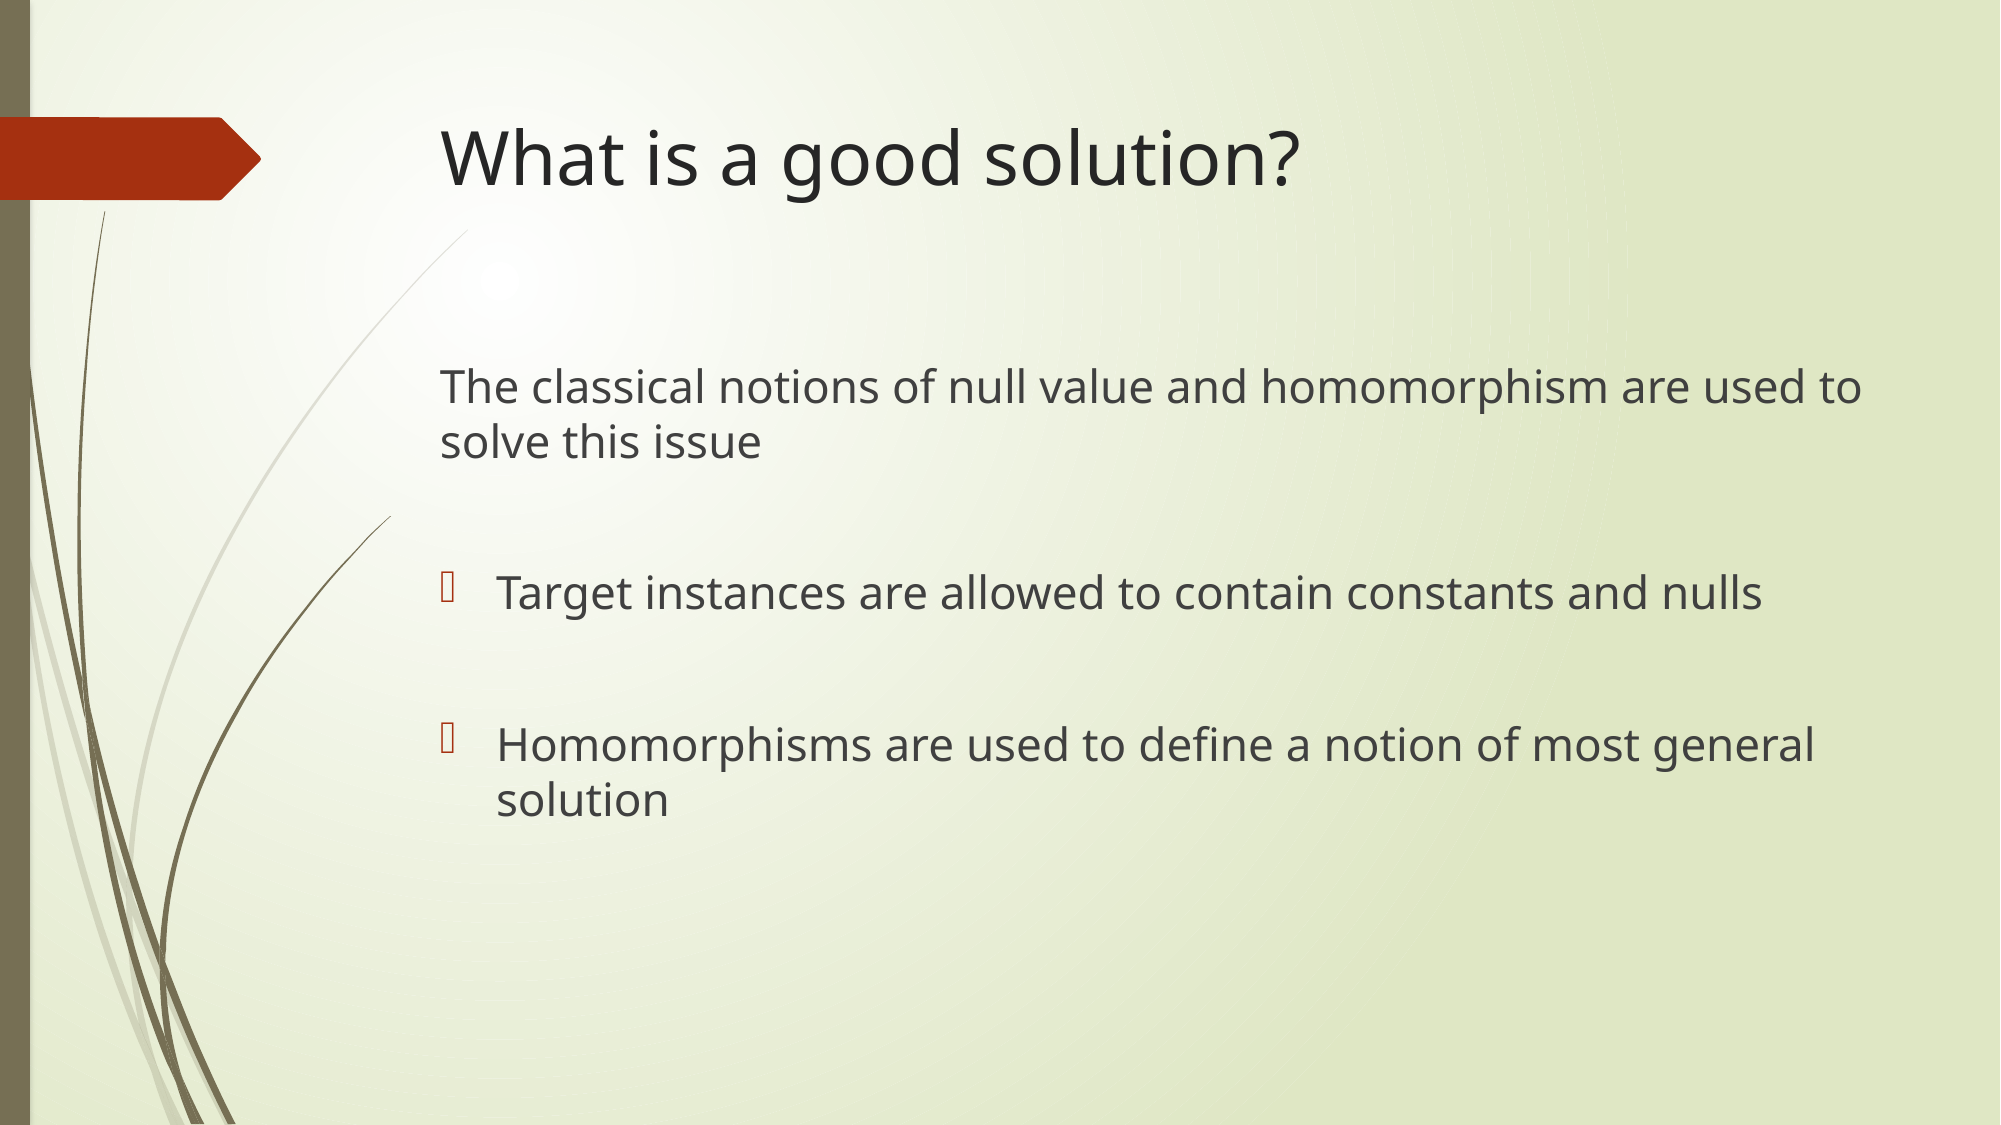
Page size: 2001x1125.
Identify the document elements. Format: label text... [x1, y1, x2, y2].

list The classical notions of null value and homomorphism are used to solve this issue Target instances are allowed to contain constants and nulls Homomorphisms are used to define a notion of most general solution [424, 350, 1888, 970]
title What is a good solution? [425, 102, 1888, 313]
